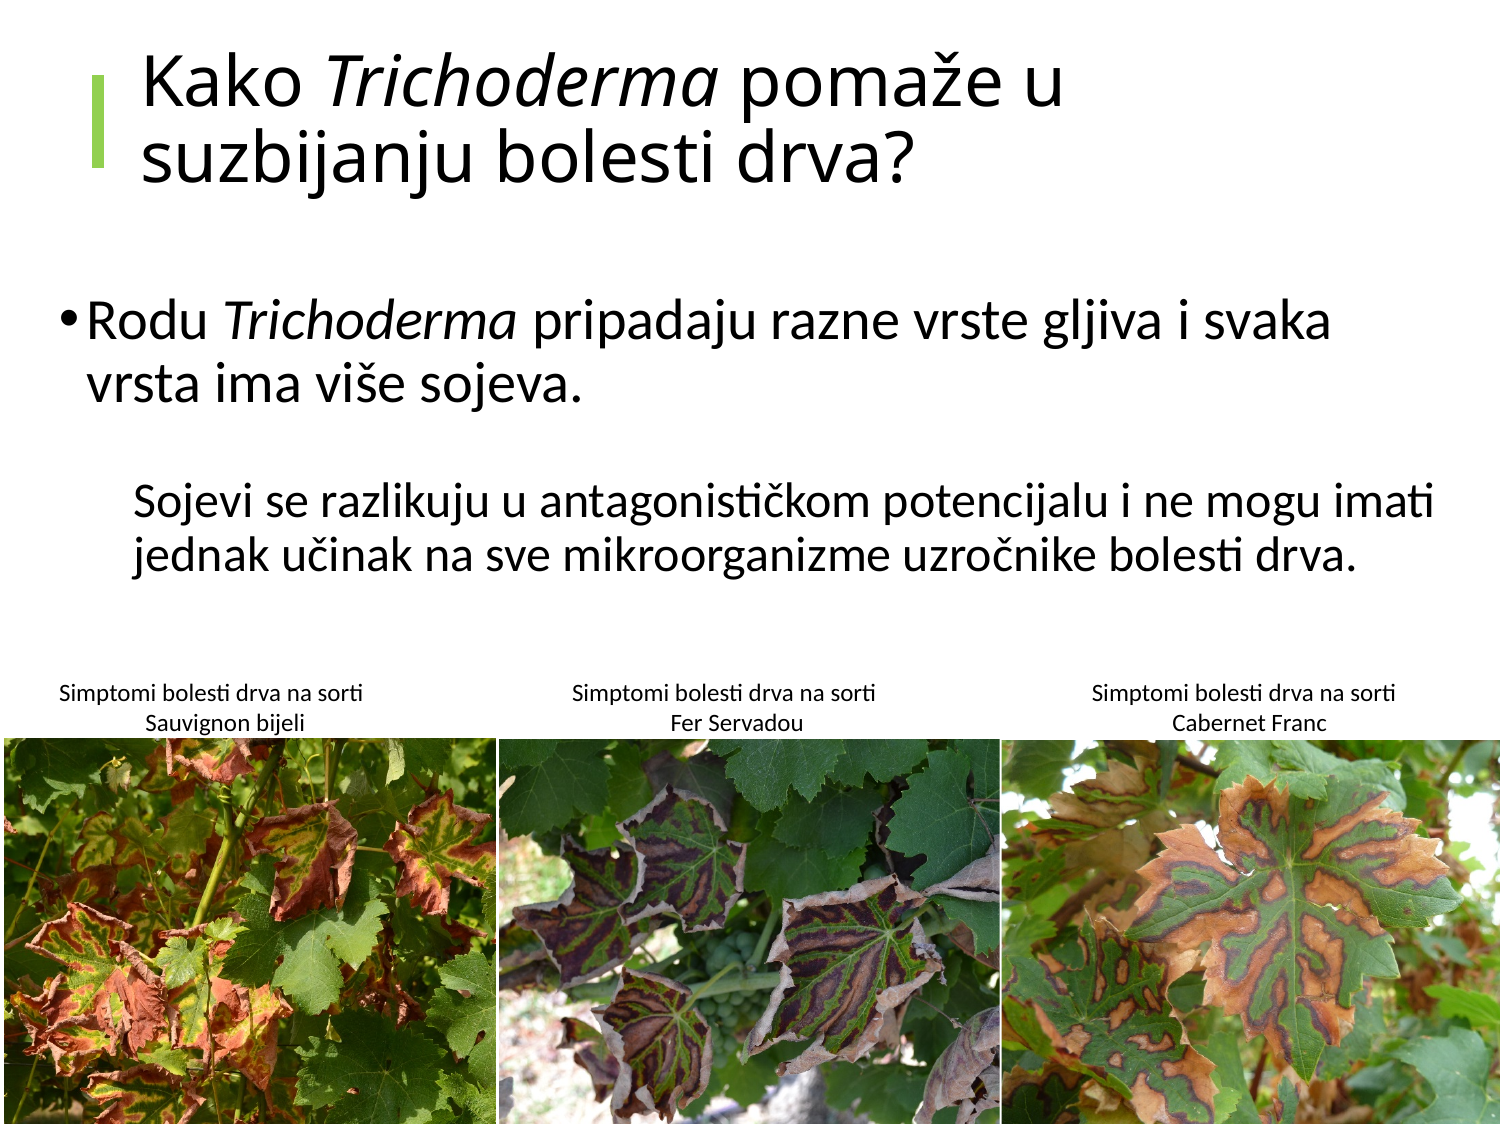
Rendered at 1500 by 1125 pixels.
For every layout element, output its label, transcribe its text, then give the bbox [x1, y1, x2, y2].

text_box Simptomi bolesti drva na sorti Simptomi bolesti drva na sorti Simptomi bolesti drva na sorti Sauvignon bijeli Fer Servadou Cabernet Franc [4, 669, 1500, 745]
text_box [92, 75, 104, 168]
picture [0, 738, 496, 1125]
picture [1001, 740, 1500, 1124]
list Rodu Trichoderma pripadaju razne vrste gljiva i svaka vrsta ima više sojeva. Sojevi se razlikuju u antagonističkom potencijalu i ne mogu imati jednak učinak na sve mikroorganizme uzročnike bolesti drva. [43, 281, 1459, 669]
picture [499, 739, 1000, 1124]
title Kako Trichoderma pomaže u suzbijanju bolesti drva? [125, 59, 1397, 184]
